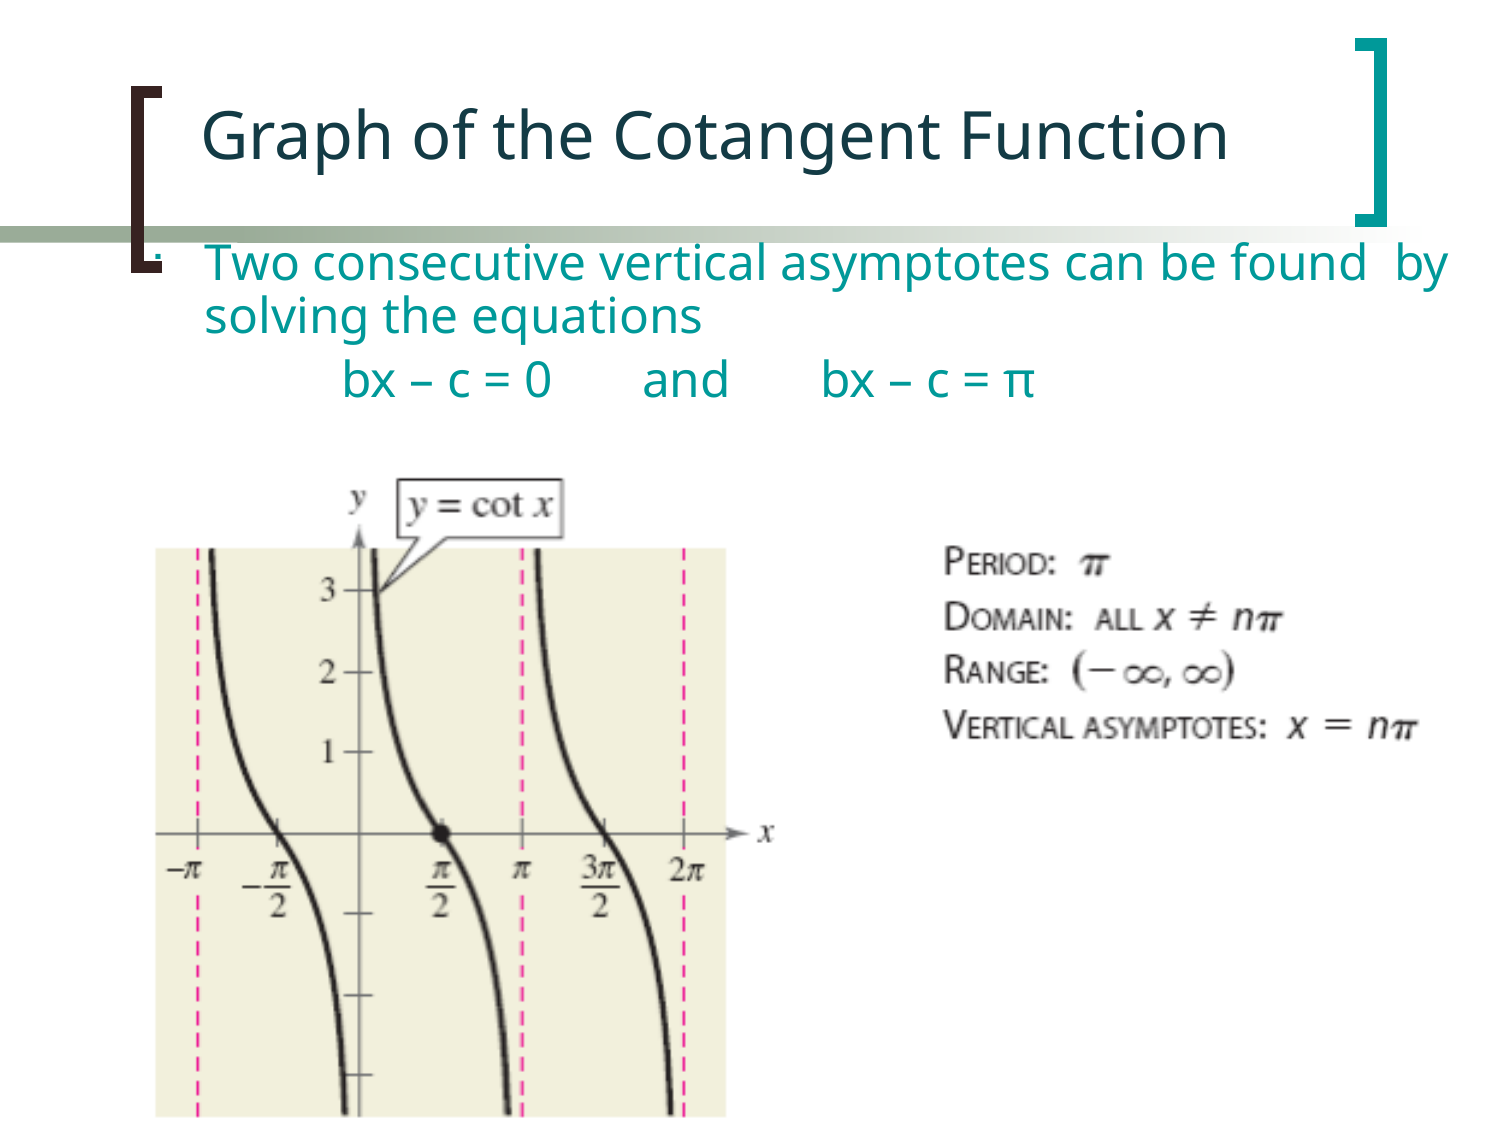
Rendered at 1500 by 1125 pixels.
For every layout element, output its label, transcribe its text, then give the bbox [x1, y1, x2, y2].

title Graph of the Cotangent Function [200, 50, 1325, 173]
picture [137, 467, 1445, 1125]
list Two consecutive vertical asymptotes can be found by solving the equations bx – c = 0 and bx – c = π [150, 237, 1450, 463]
